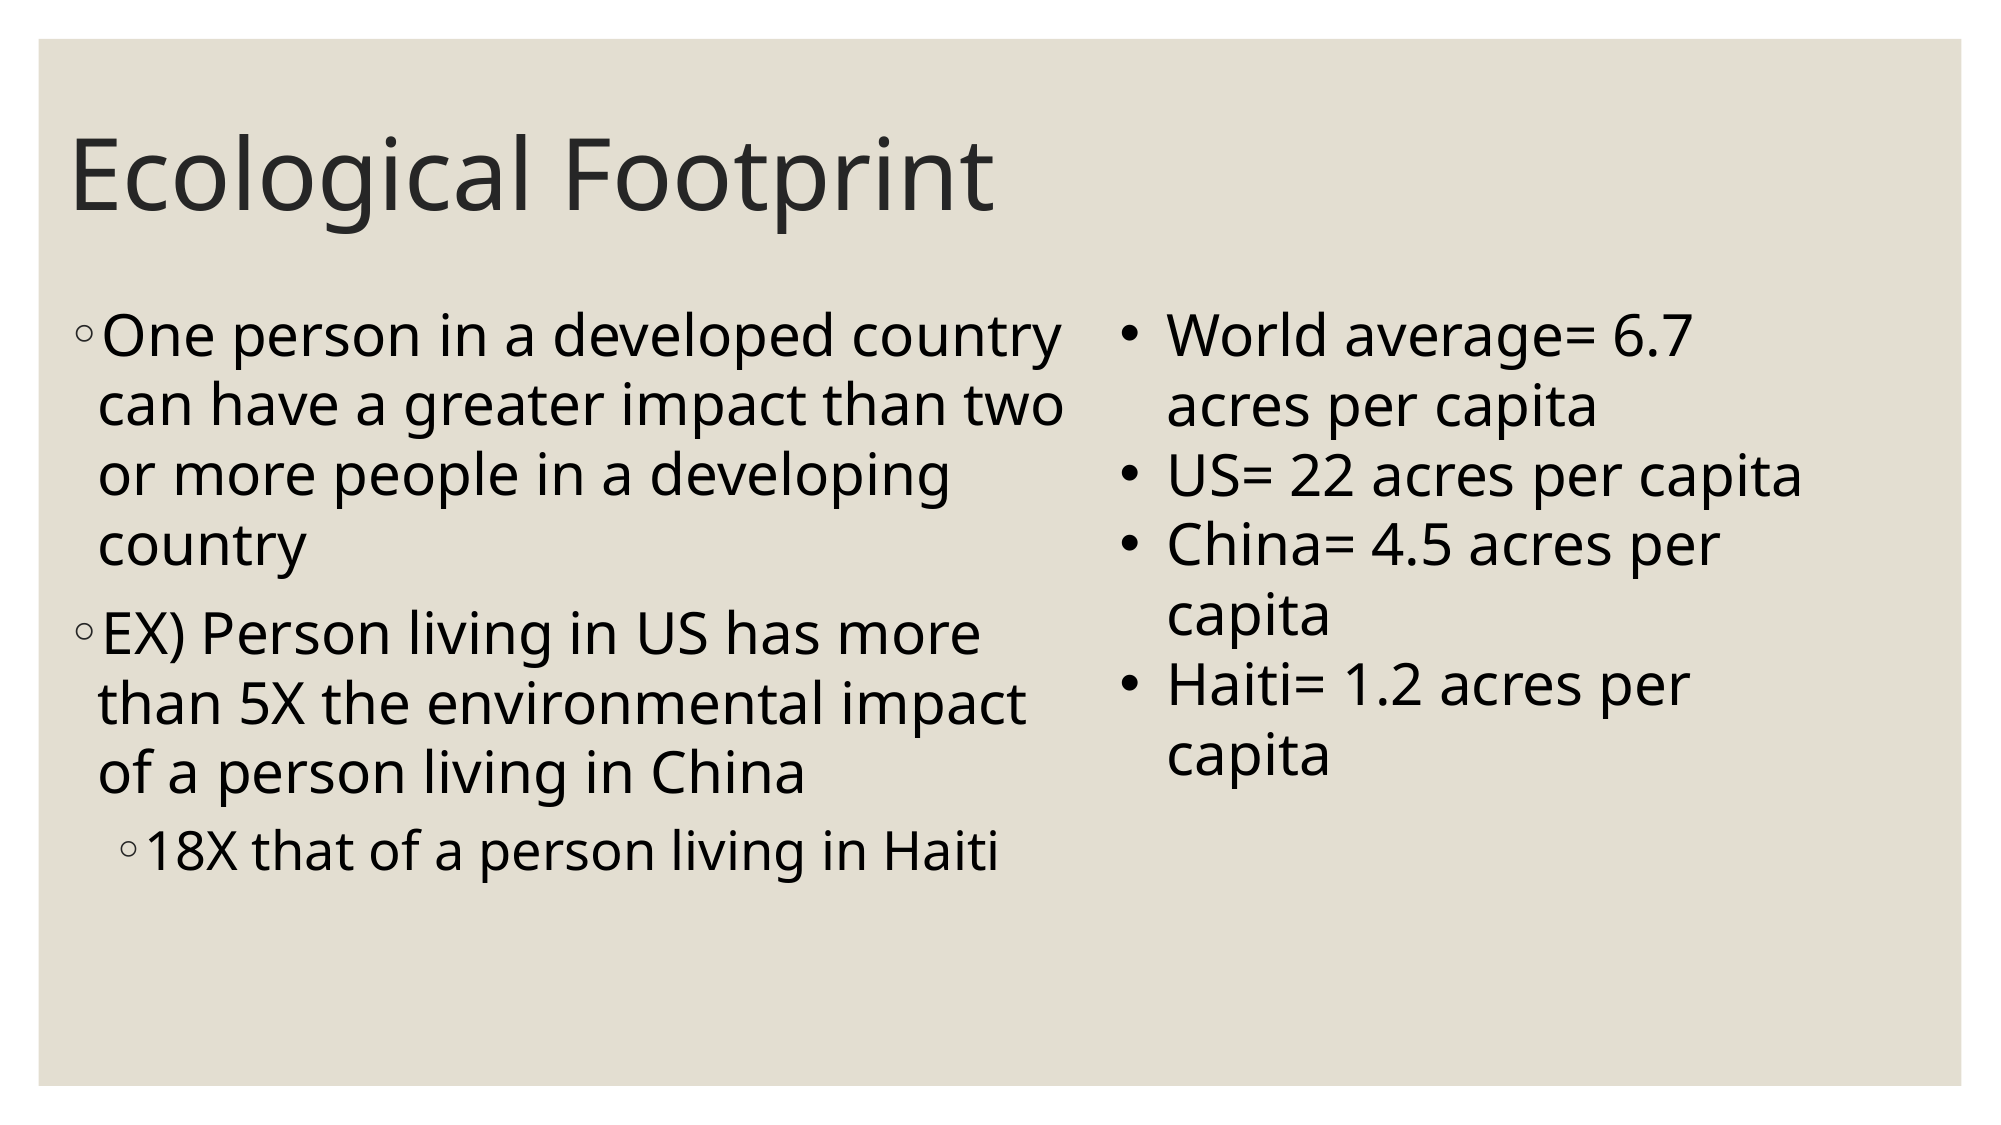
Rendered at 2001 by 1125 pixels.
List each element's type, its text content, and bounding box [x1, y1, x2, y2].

title Ecological Footprint [52, 65, 1703, 290]
text_box World average= 6.7 acres per capita US= 22 acres per capita China= 4.5 acres per capita Haiti= 1.2 acres per capita [1104, 290, 1862, 840]
list One person in a developed country can have a greater impact than two or more people in a developing country EX) Person living in US has more than 5X the environmental impact of a person living in China 18X that of a person living in Haiti [52, 290, 1105, 1008]
